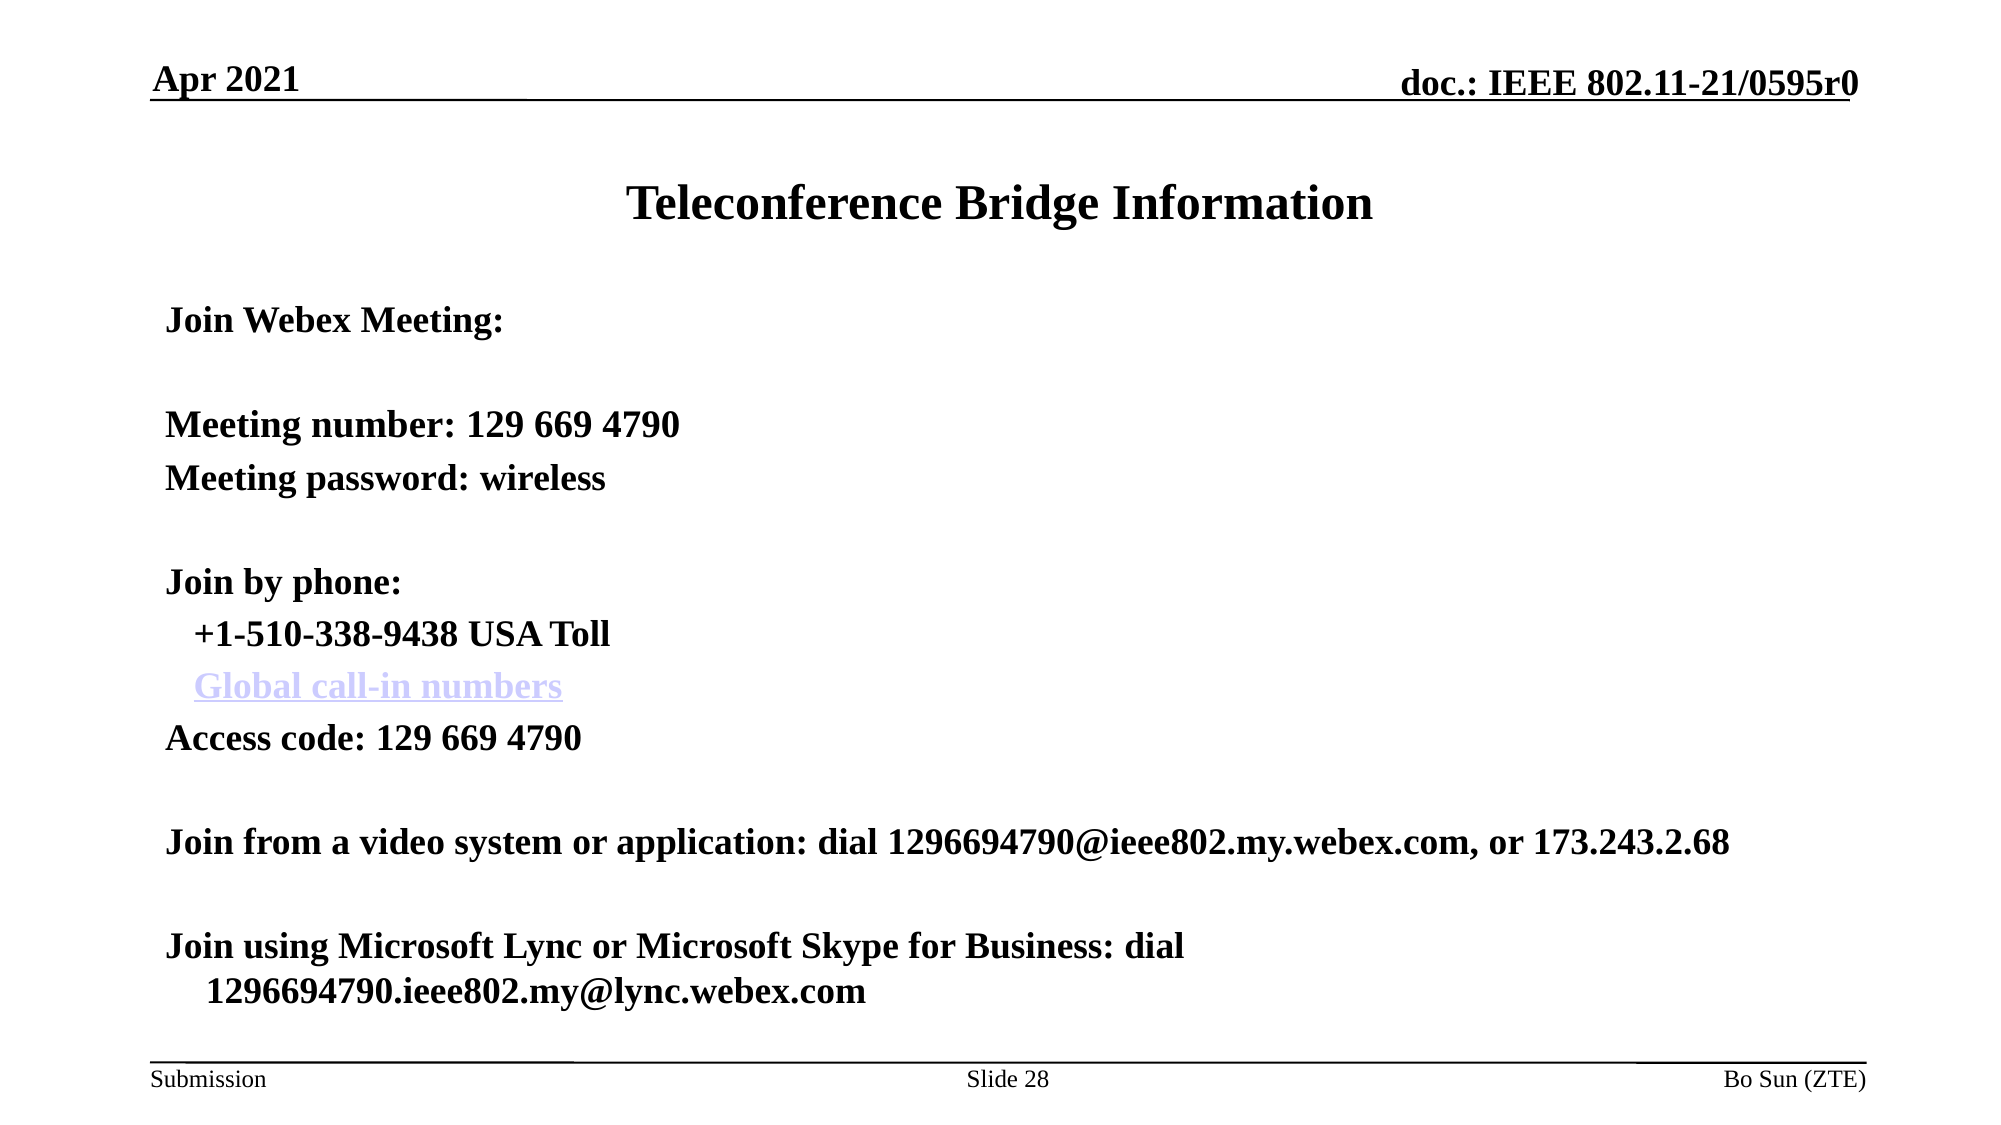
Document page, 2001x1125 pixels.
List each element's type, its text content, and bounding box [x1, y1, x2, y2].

footer Bo Sun (ZTE) [1169, 1061, 1867, 1093]
slide_number Slide 28 [949, 1061, 1067, 1123]
list Join Webex Meeting: Meeting number: 129 669 4790 Meeting password: wireless Join by phone: +1-510-338-9438 USA Toll Global call-in numbers Access code: 129 669 4790 Join from a video system or application: dial 1296694790@ieee802.my.webex.com, or 173.243.2.68 Join using Microsoft Lync or Microsoft Skype for Business: dial 1296694790.ieee802.my@lync.webex.com [149, 287, 1850, 1021]
title Teleconference Bridge Information [149, 112, 1850, 287]
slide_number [152, 54, 563, 100]
